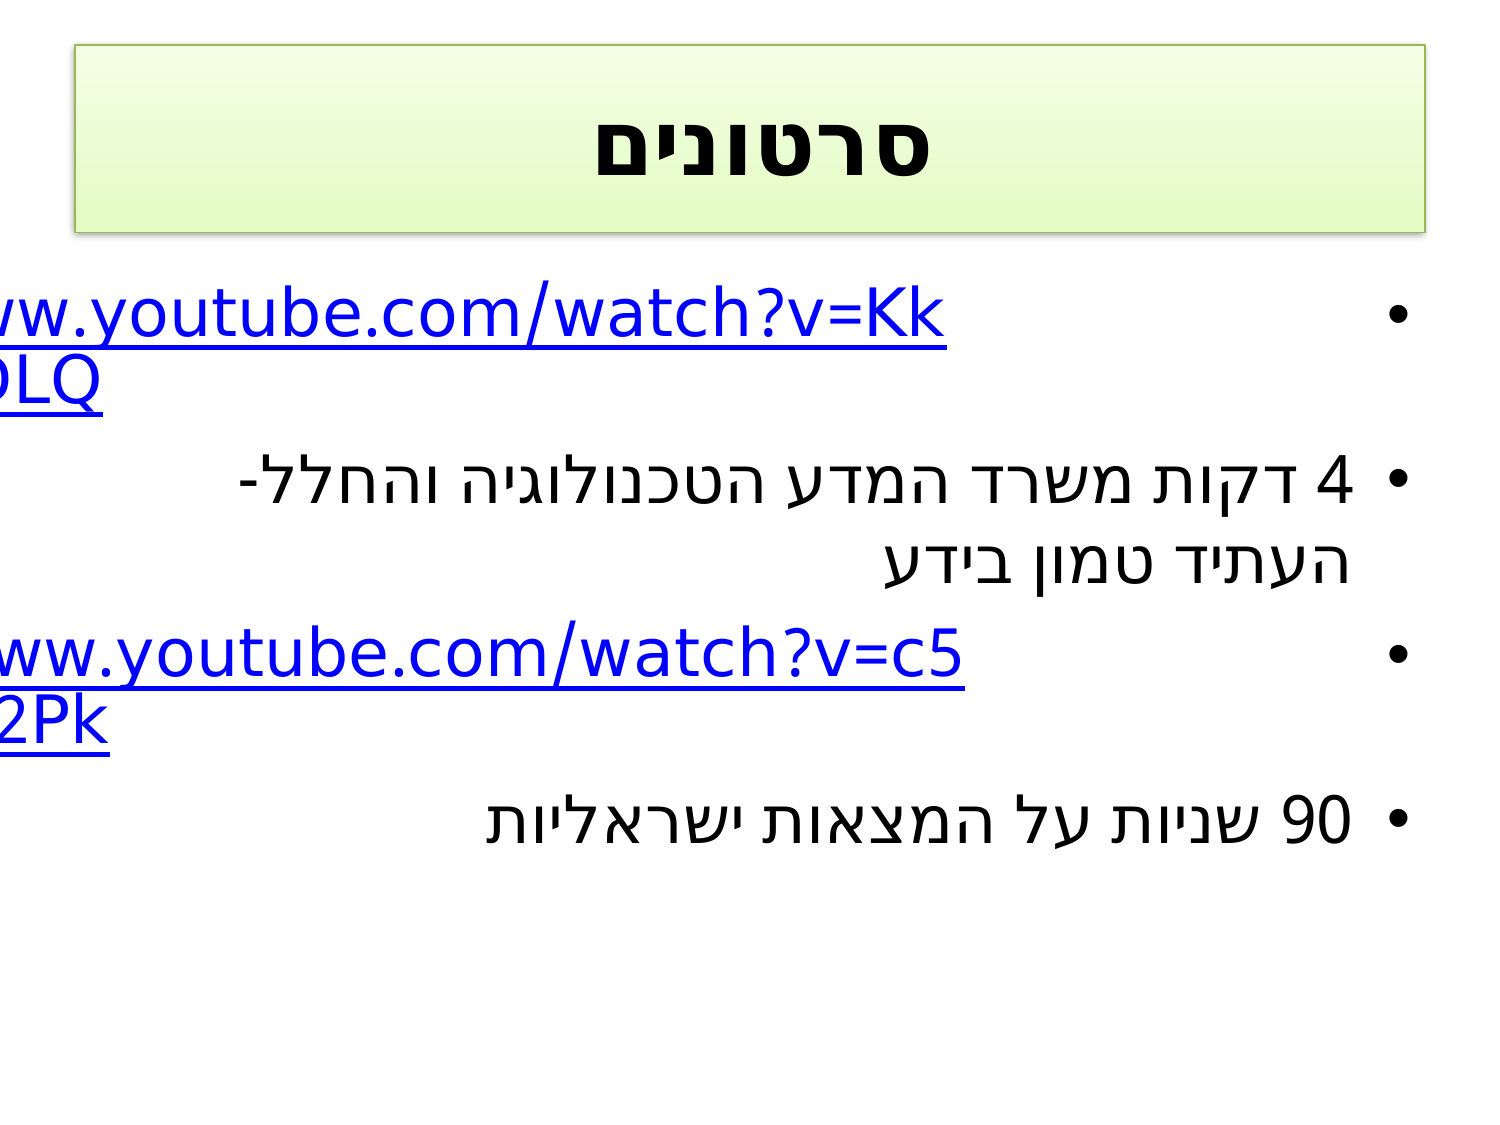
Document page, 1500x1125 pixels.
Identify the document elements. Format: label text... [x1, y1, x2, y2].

title סרטונים [74, 44, 1426, 233]
list http://www.youtube.com/watch?v=KkyDaSEGDLQ 4 דקות משרד המדע הטכנולוגיה והחלל- העתיד טמון בידע http://www.youtube.com/watch?v=c5hVVucm2Pk 90 שניות על המצאות ישראליות [75, 262, 1425, 1005]
